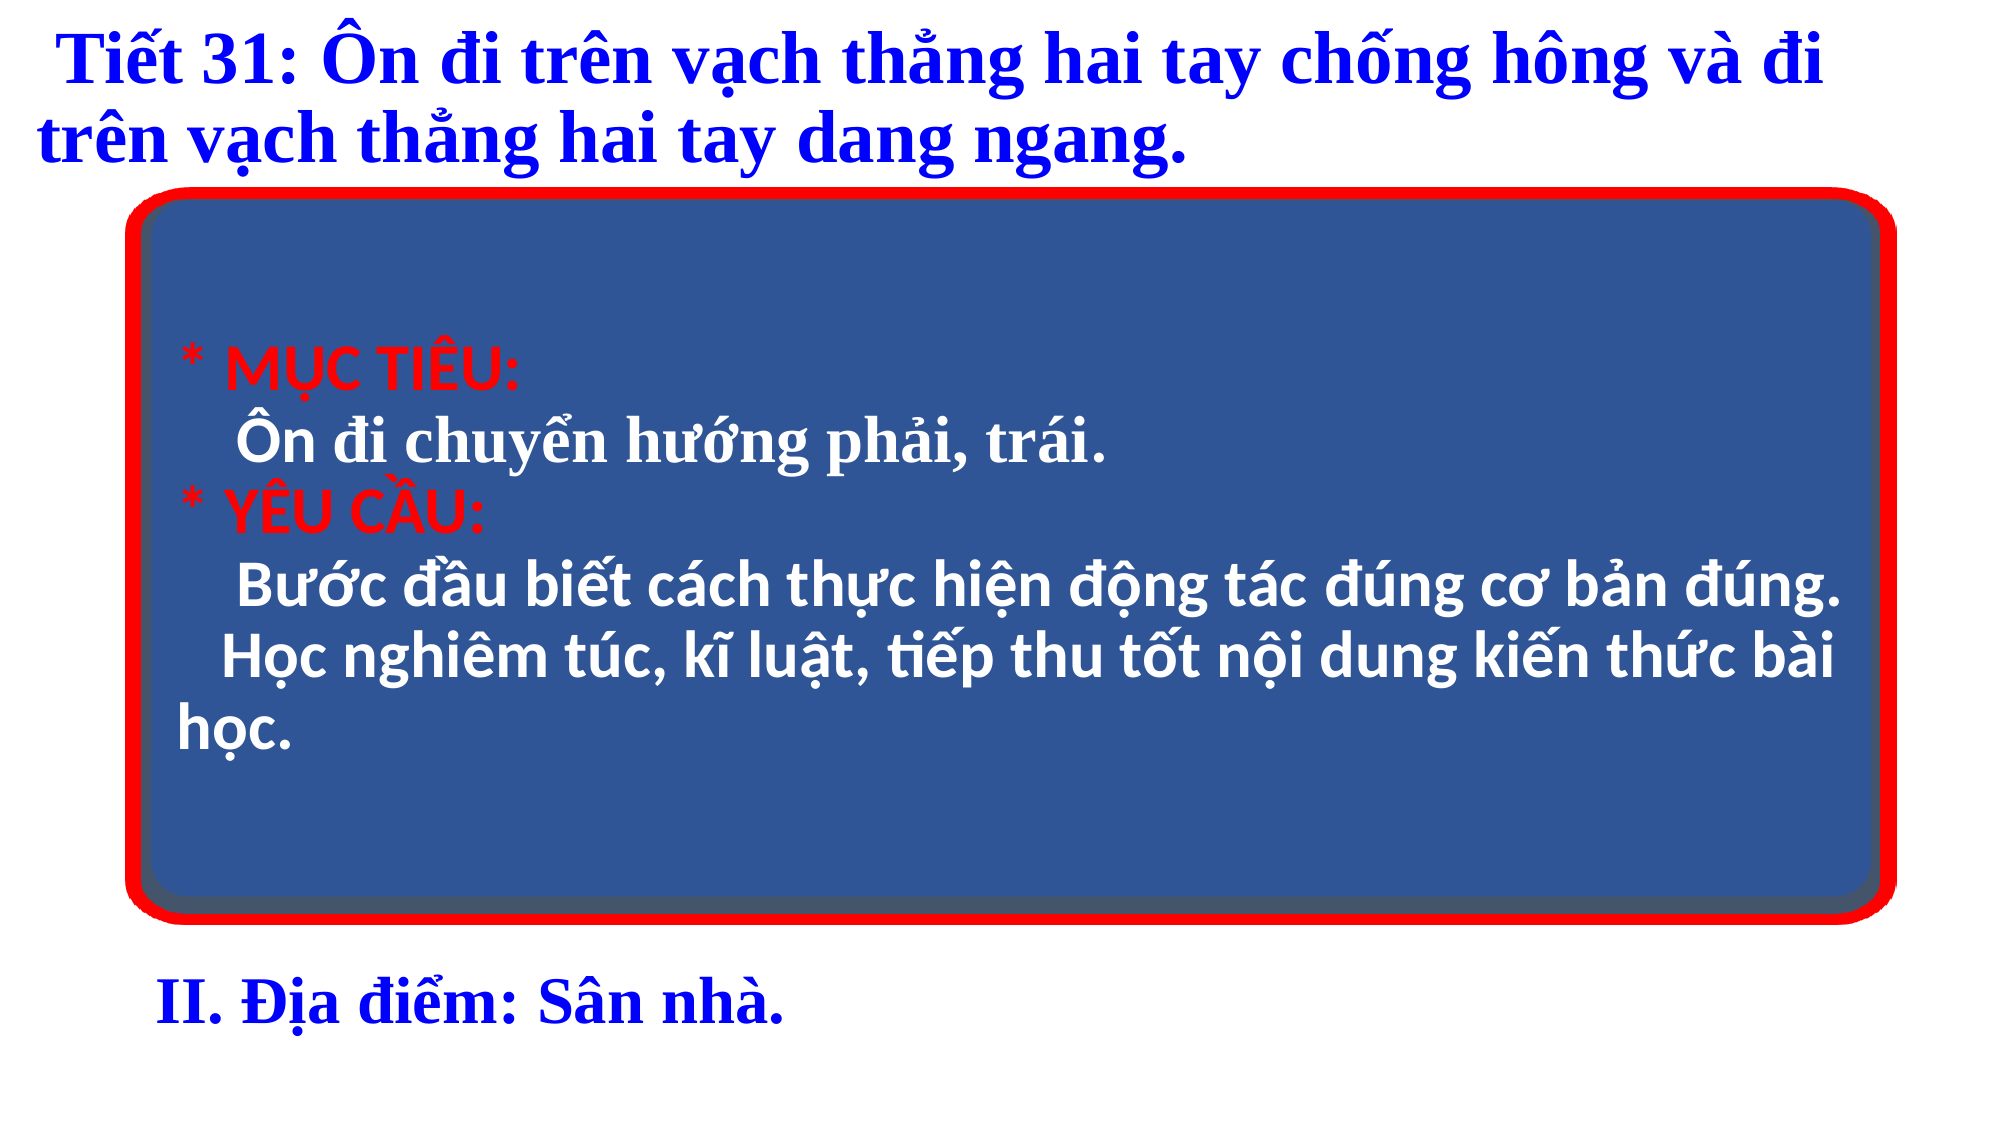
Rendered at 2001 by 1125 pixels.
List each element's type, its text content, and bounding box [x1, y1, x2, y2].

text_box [125, 187, 1897, 925]
text_box II. Địa điểm: Sân nhà. [140, 949, 1391, 1045]
title Tiết 31: Ôn đi trên vạch thẳng hai tay chống hông và đi trên vạch thẳng hai tay dang ngang. [21, 0, 1937, 188]
